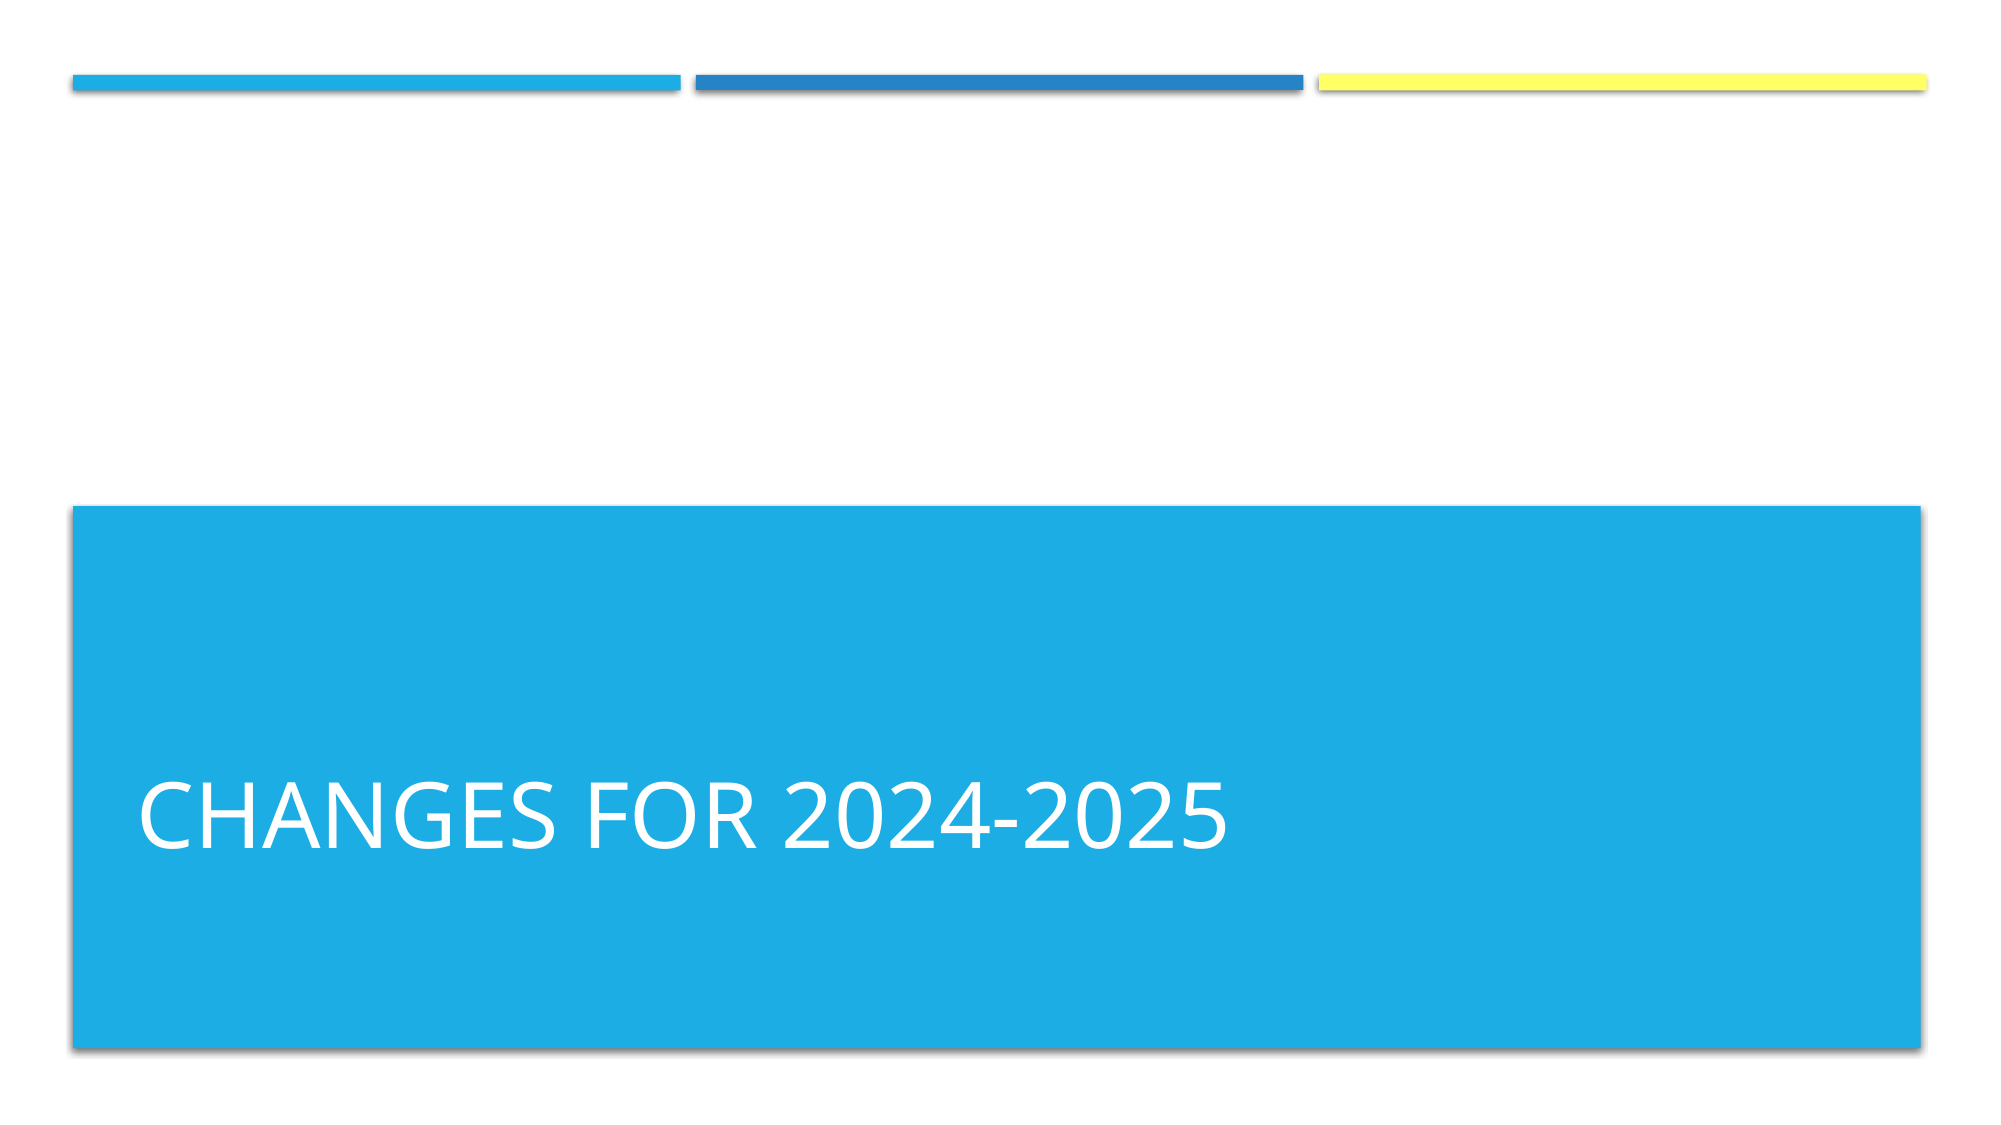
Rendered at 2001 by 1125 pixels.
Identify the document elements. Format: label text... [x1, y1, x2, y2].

title changes for 2024-2025 [116, 645, 1852, 888]
